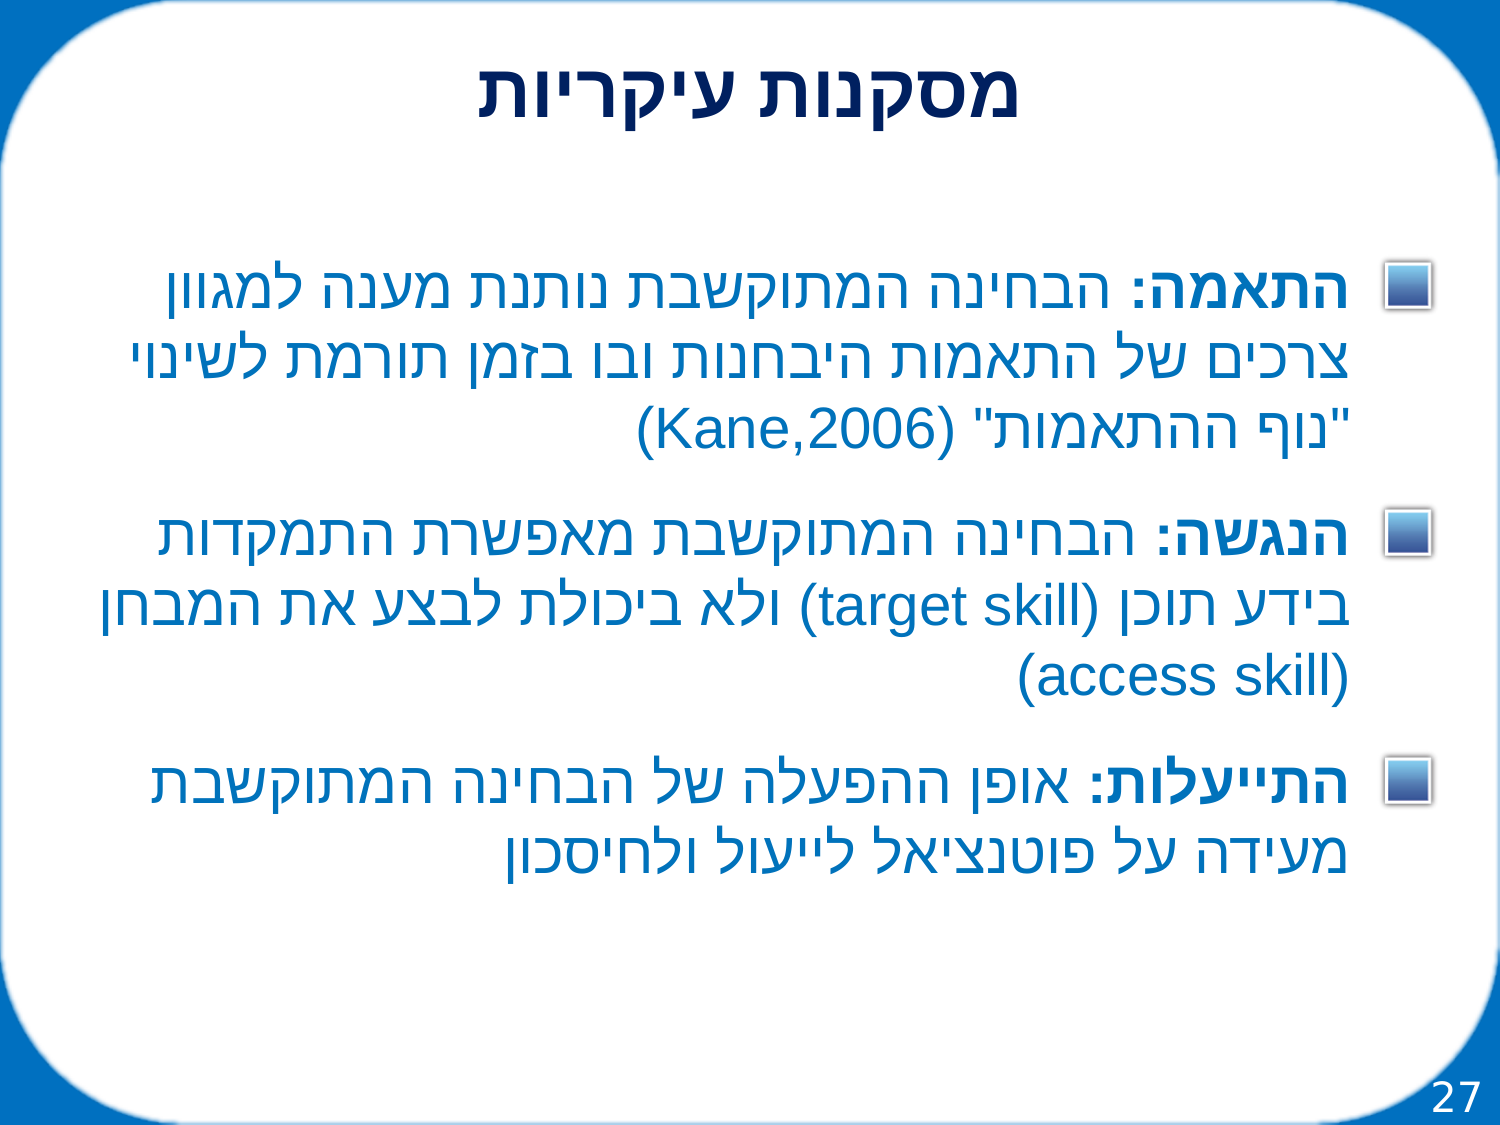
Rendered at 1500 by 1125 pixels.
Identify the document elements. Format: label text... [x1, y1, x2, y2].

picture [1377, 501, 1439, 563]
slide_number 27 [1265, 1042, 1499, 1125]
text_box התאמה: הבחינה המתוקשבת נותנת מענה למגוון צרכים של התאמות היבחנות ובו בזמן תורמת לשינוי "נוף ההתאמות" (Kane,2006) הנגשה: הבחינה המתוקשבת מאפשרת התמקדות בידע תוכן (target skill) ולא ביכולת לבצע את המבחן (access skill) התייעלות: אופן ההפעלה של הבחינה המתוקשבת מעידה על פוטנציאל לייעול ולחיסכון [53, 242, 1454, 893]
picture [1377, 749, 1439, 811]
text_box מסקנות עיקריות [41, 35, 1460, 223]
picture [1377, 254, 1439, 316]
